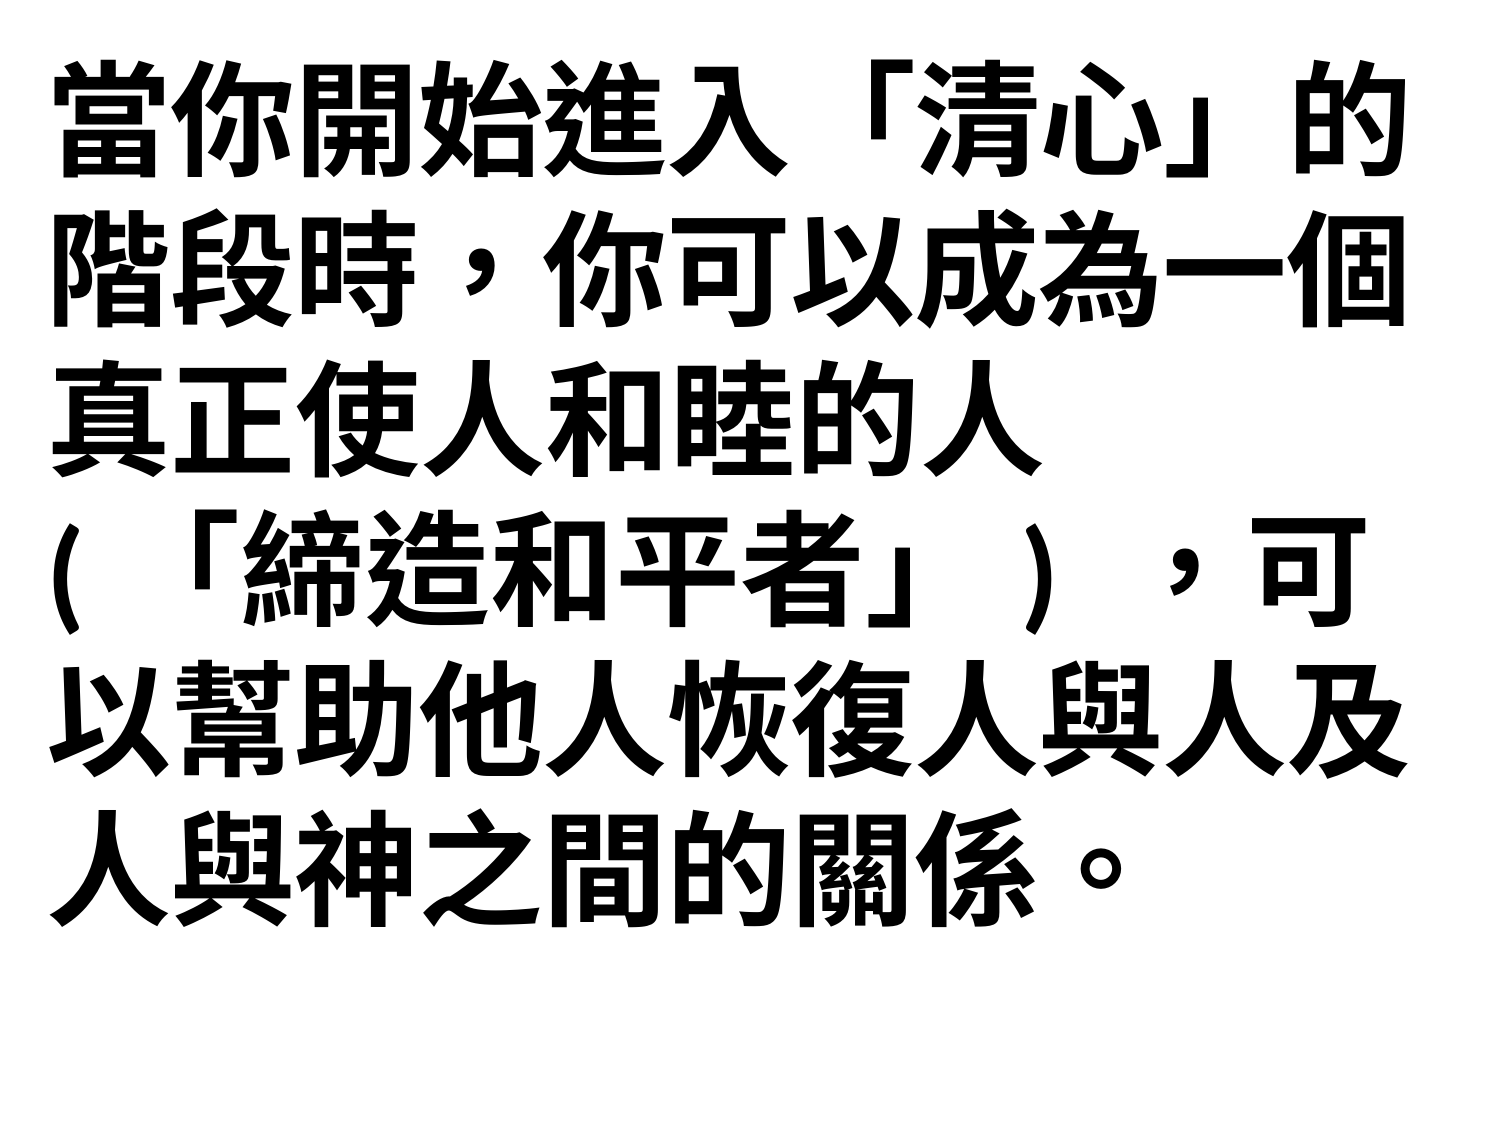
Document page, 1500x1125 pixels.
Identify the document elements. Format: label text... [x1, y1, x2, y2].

text_box 當你開始進入「清心」的階段時，你可以成為一個真正使人和睦的人 (「締造和平者」) ，可以幫助他人恢復人與人及人與神之間的關係。 [32, 34, 1438, 949]
